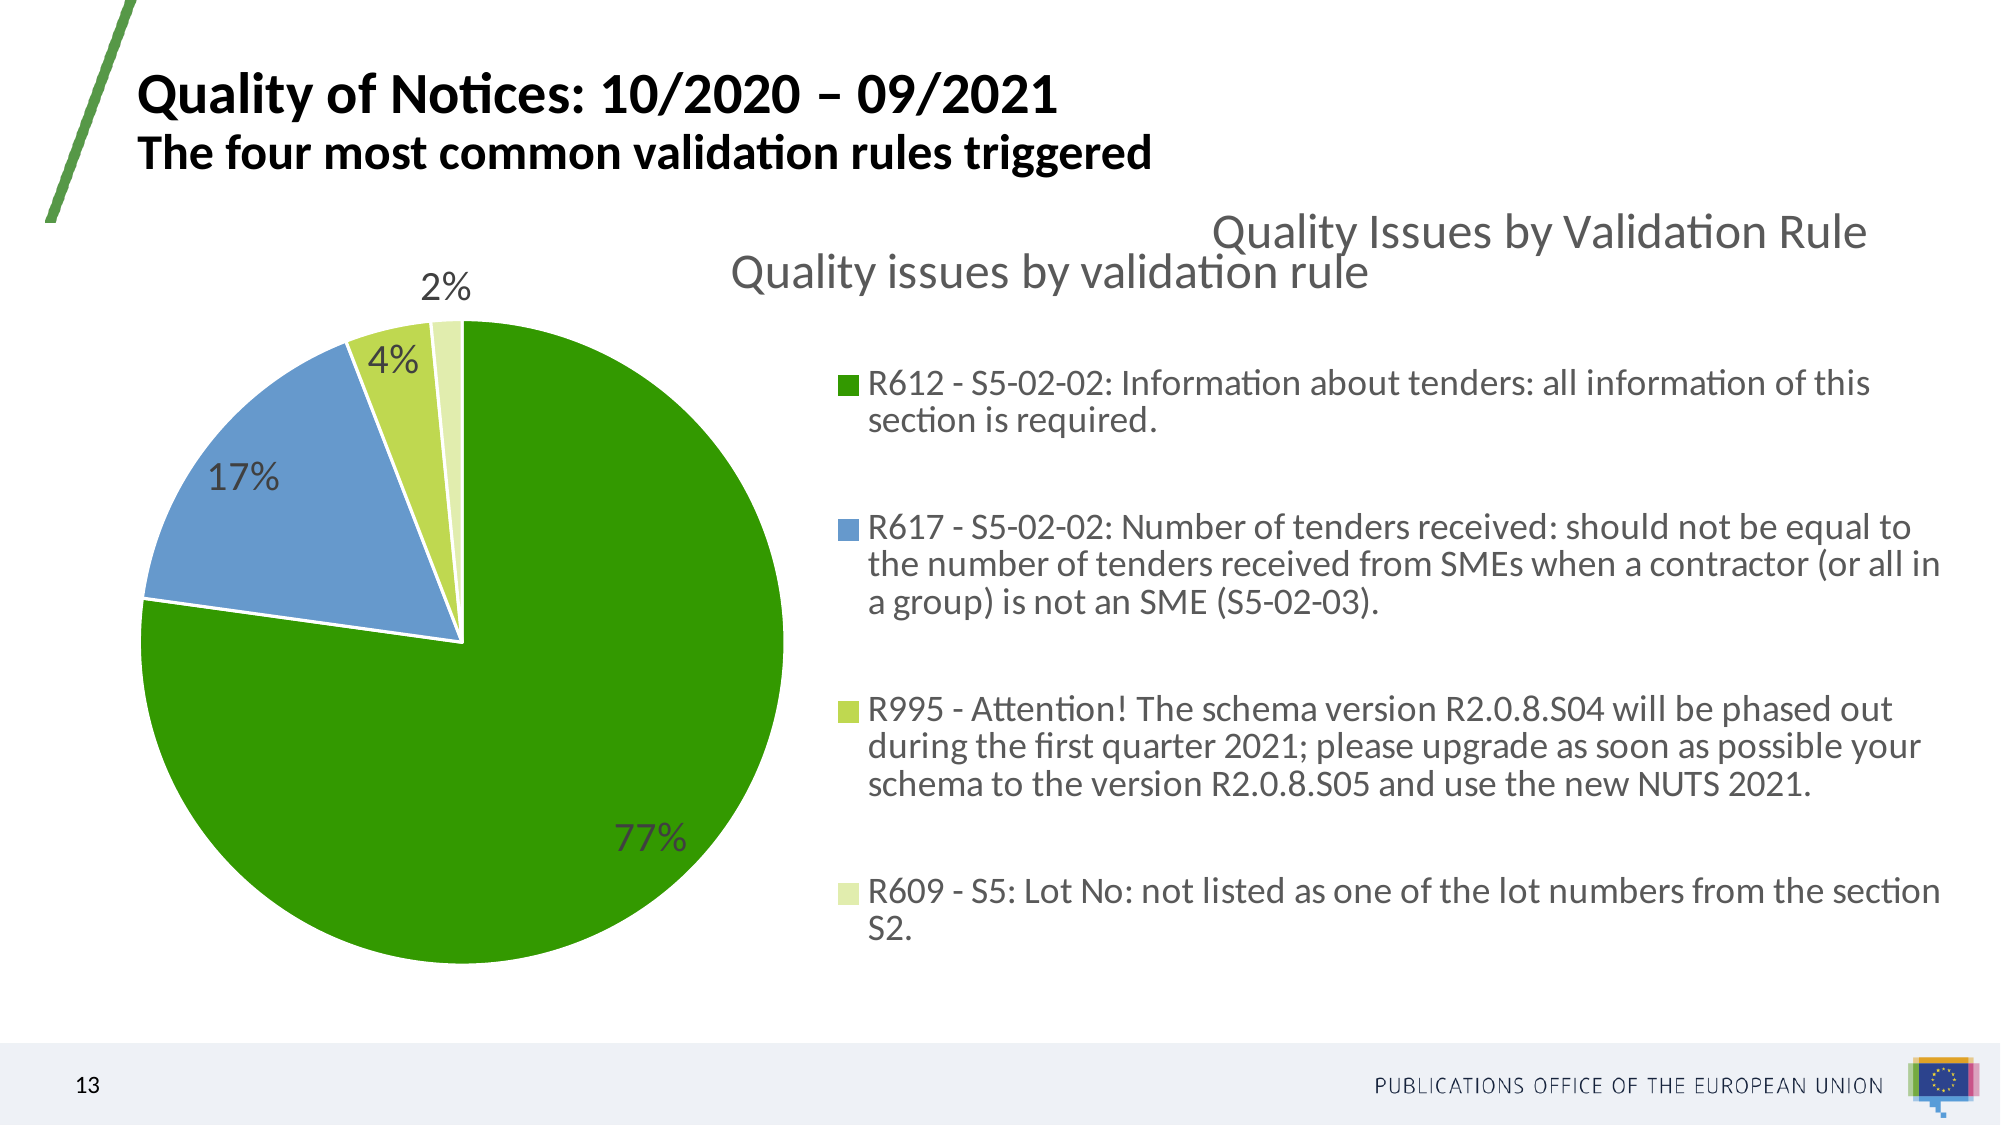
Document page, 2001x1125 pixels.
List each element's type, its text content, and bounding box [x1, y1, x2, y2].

title Quality of Notices: 10/2020 – 09/2021 The four most common validation rules triggered [137, 20, 1860, 181]
slide_number 13 [0, 1053, 116, 1114]
picture [0, 0, 2001, 1125]
chart [137, 171, 1984, 1021]
